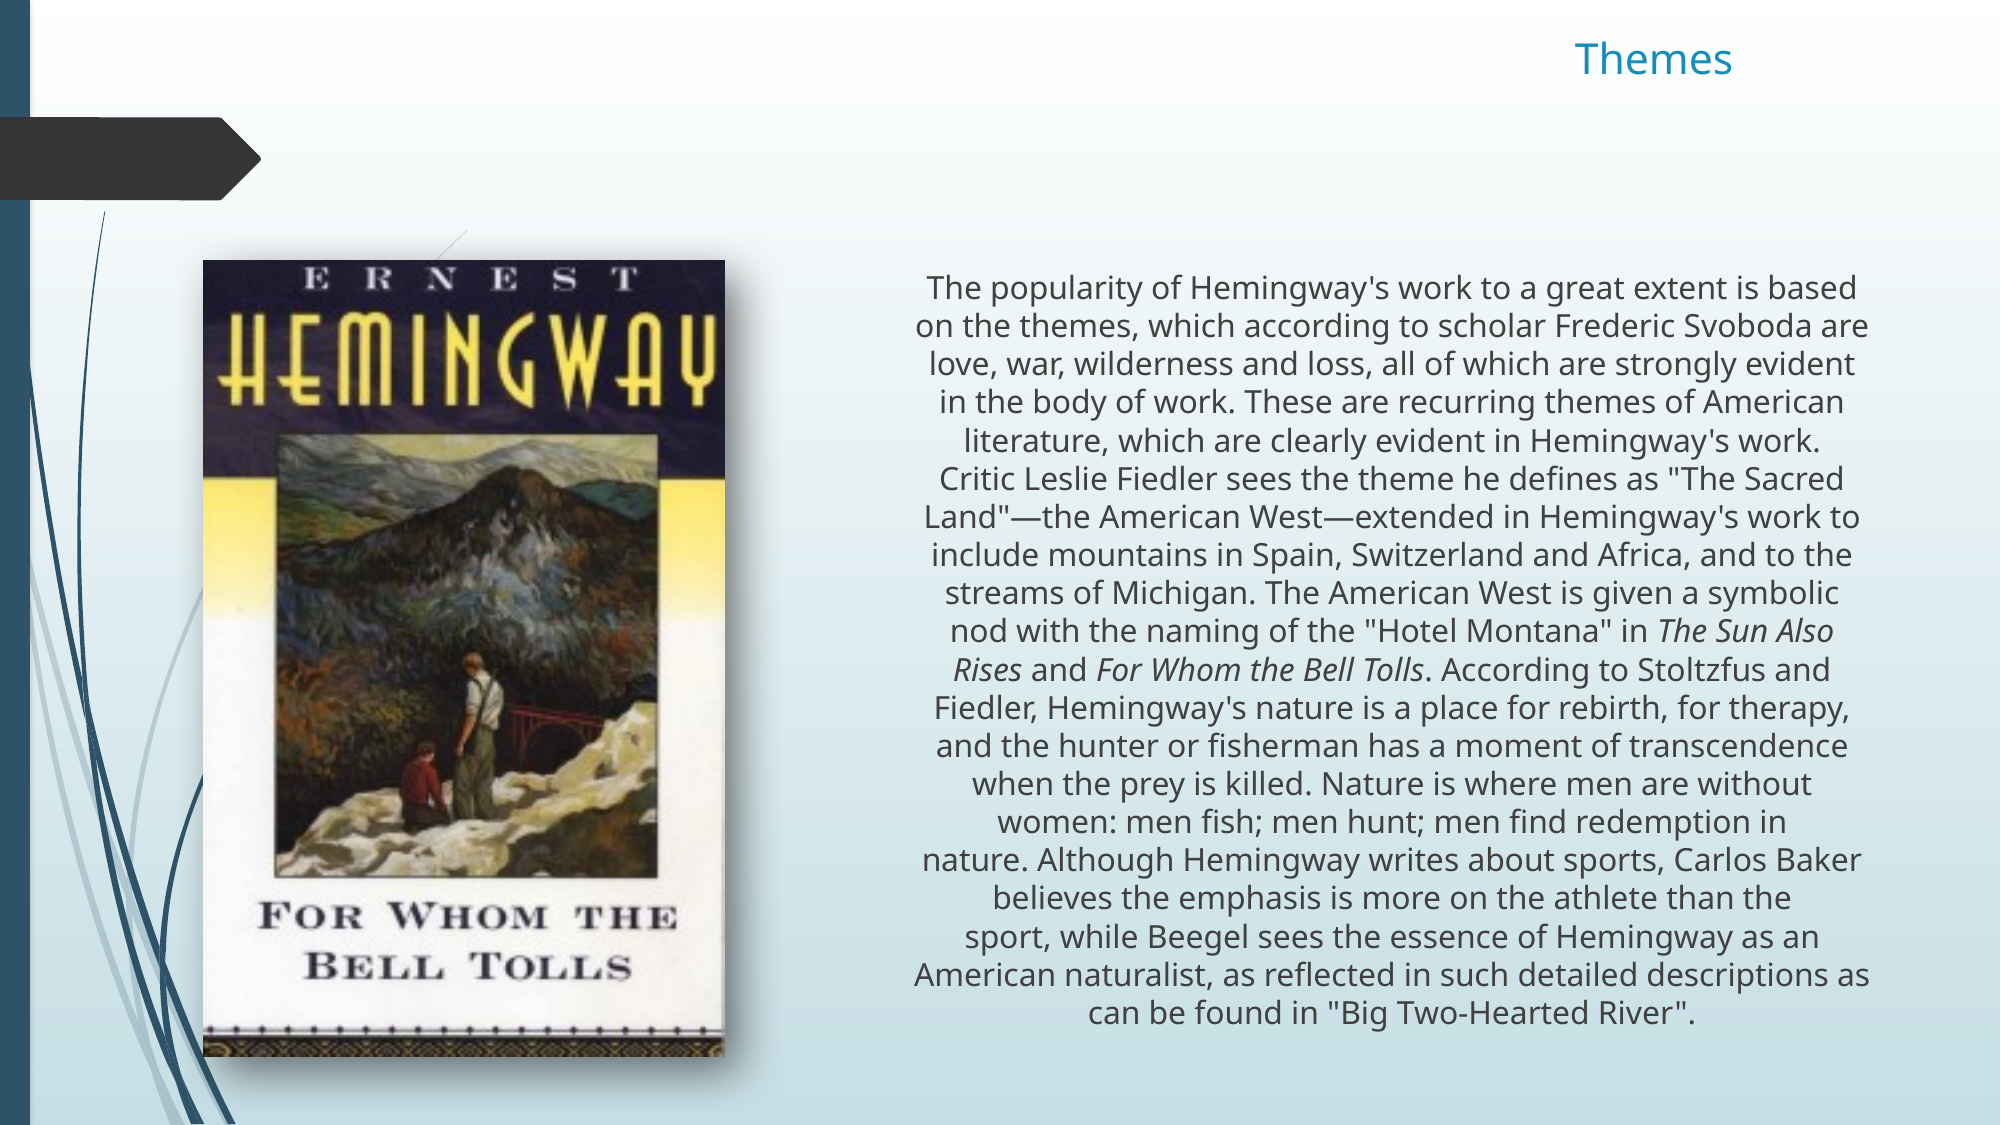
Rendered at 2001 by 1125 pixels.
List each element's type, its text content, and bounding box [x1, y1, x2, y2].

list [203, 259, 725, 1058]
list The popularity of Hemingway's work to a great extent is based on the themes, which according to scholar Frederic Svoboda are love, war, wilderness and loss, all of which are strongly evident in the body of work. These are recurring themes of American literature, which are clearly evident in Hemingway's work. Critic Leslie Fiedler sees the theme he defines as "The Sacred Land"—the American West—extended in Hemingway's work to include mountains in Spain, Switzerland and Africa, and to the streams of Michigan. The American West is given a symbolic nod with the naming of the "Hotel Montana" in The Sun Also Rises and For Whom the Bell Tolls. According to Stoltzfus and Fiedler, Hemingway's nature is a place for rebirth, for therapy, and the hunter or fisherman has a moment of transcendence when the prey is killed. Nature is where men are without women: men fish; men hunt; men find redemption in nature. Although Hemingway writes about sports, Carlos Baker believes the emphasis is more on the athlete than the sport, while Beegel sees the essence of Hemingway as an American naturalist, as reflected in such detailed descriptions as can be found in "Big Two-Hearted River". [897, 260, 1888, 1057]
title Themes [1559, 23, 1911, 144]
